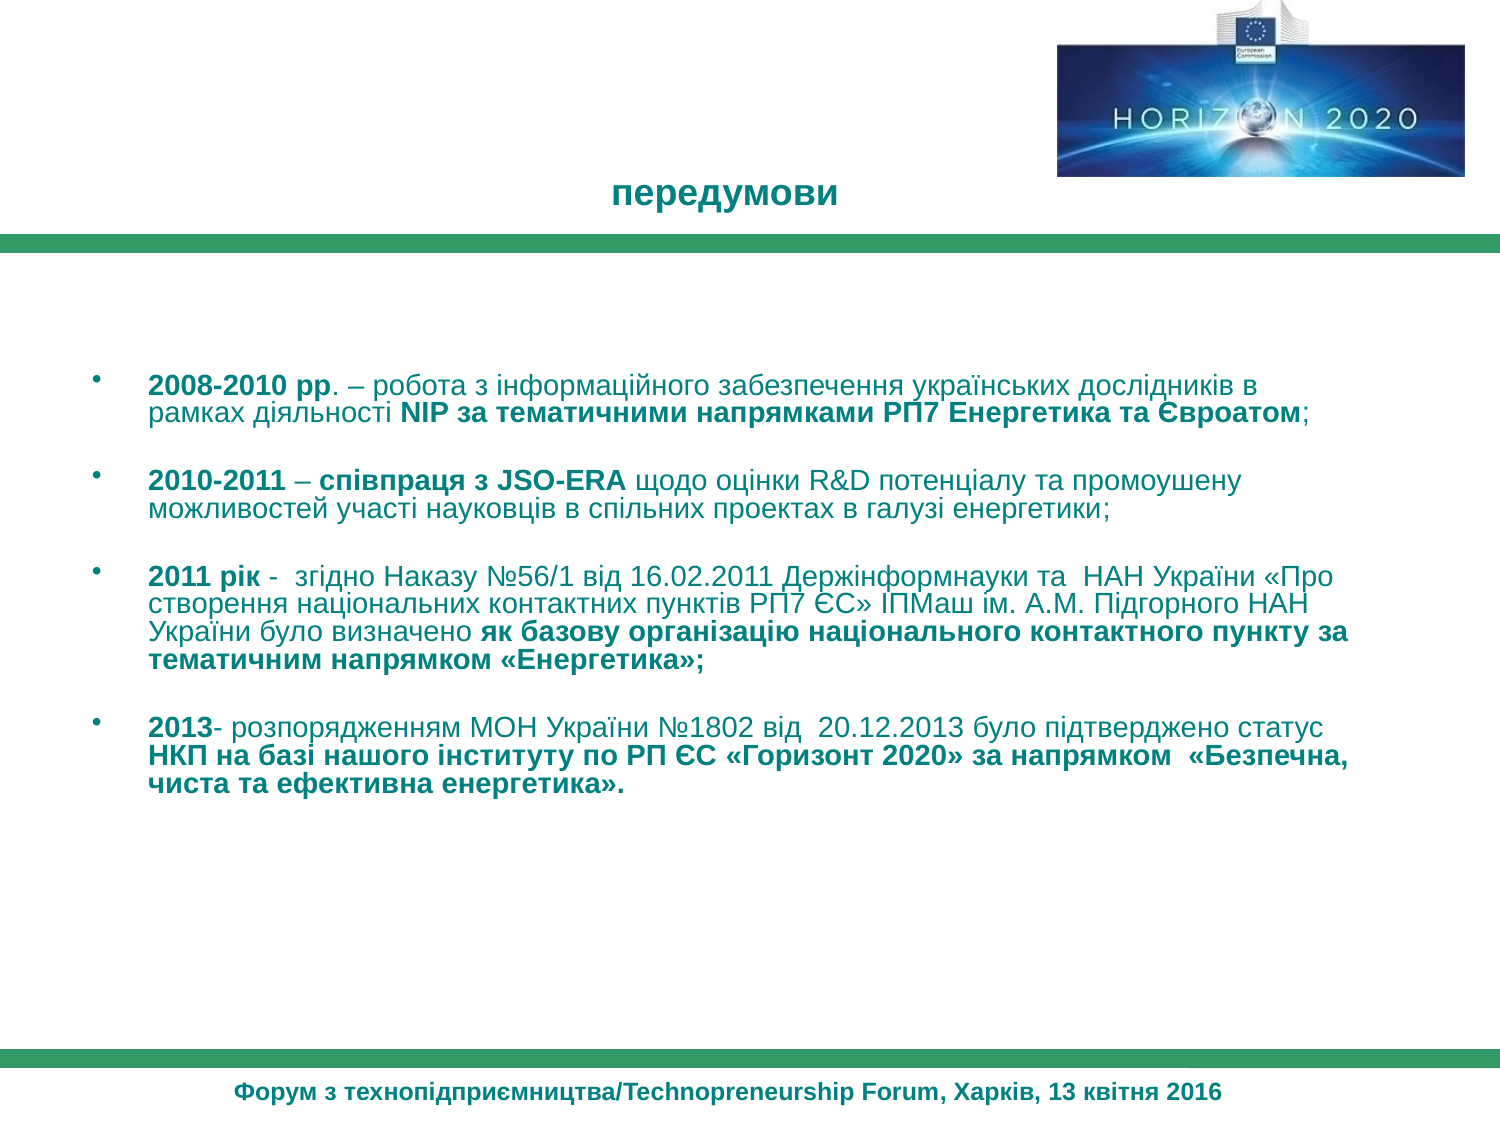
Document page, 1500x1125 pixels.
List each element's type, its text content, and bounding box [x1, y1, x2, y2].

text_box передумови [596, 160, 880, 221]
text_box Форум з технопідприємництва/Technopreneurship Forum, Харків, 13 квітня 2016 [87, 1025, 1363, 1125]
list 2008-2010 рр. – робота з інформаційного забезпечення українських дослідників в рамках діяльності NIP за тематичними напрямками РП7 Енергетика та Євроатом; 2010-2011 – співпраця з JSO-ERA щодо оцінки R&D потенціалу та промоушену можливостей участі науковців в спільних проектах в галузі енергетики; 2011 рік - згідно Наказу №56/1 від 16.02.2011 Держінформнауки та НАН України «Про створення національних контактних пунктів РП7 ЄС» ІПМаш ім. А.М. Підгорного НАН України було визначено як базову організацію національного контактного пункту за тематичним напрямком «Енергетика»; 2013- розпорядженням МОН України №1802 від 20.12.2013 було підтверджено статус НКП на базі нашого інституту по РП ЄС «Горизонт 2020» за напрямком «Безпечна, чиста та ефективна енергетика». [76, 314, 1377, 977]
picture [1056, 0, 1465, 177]
